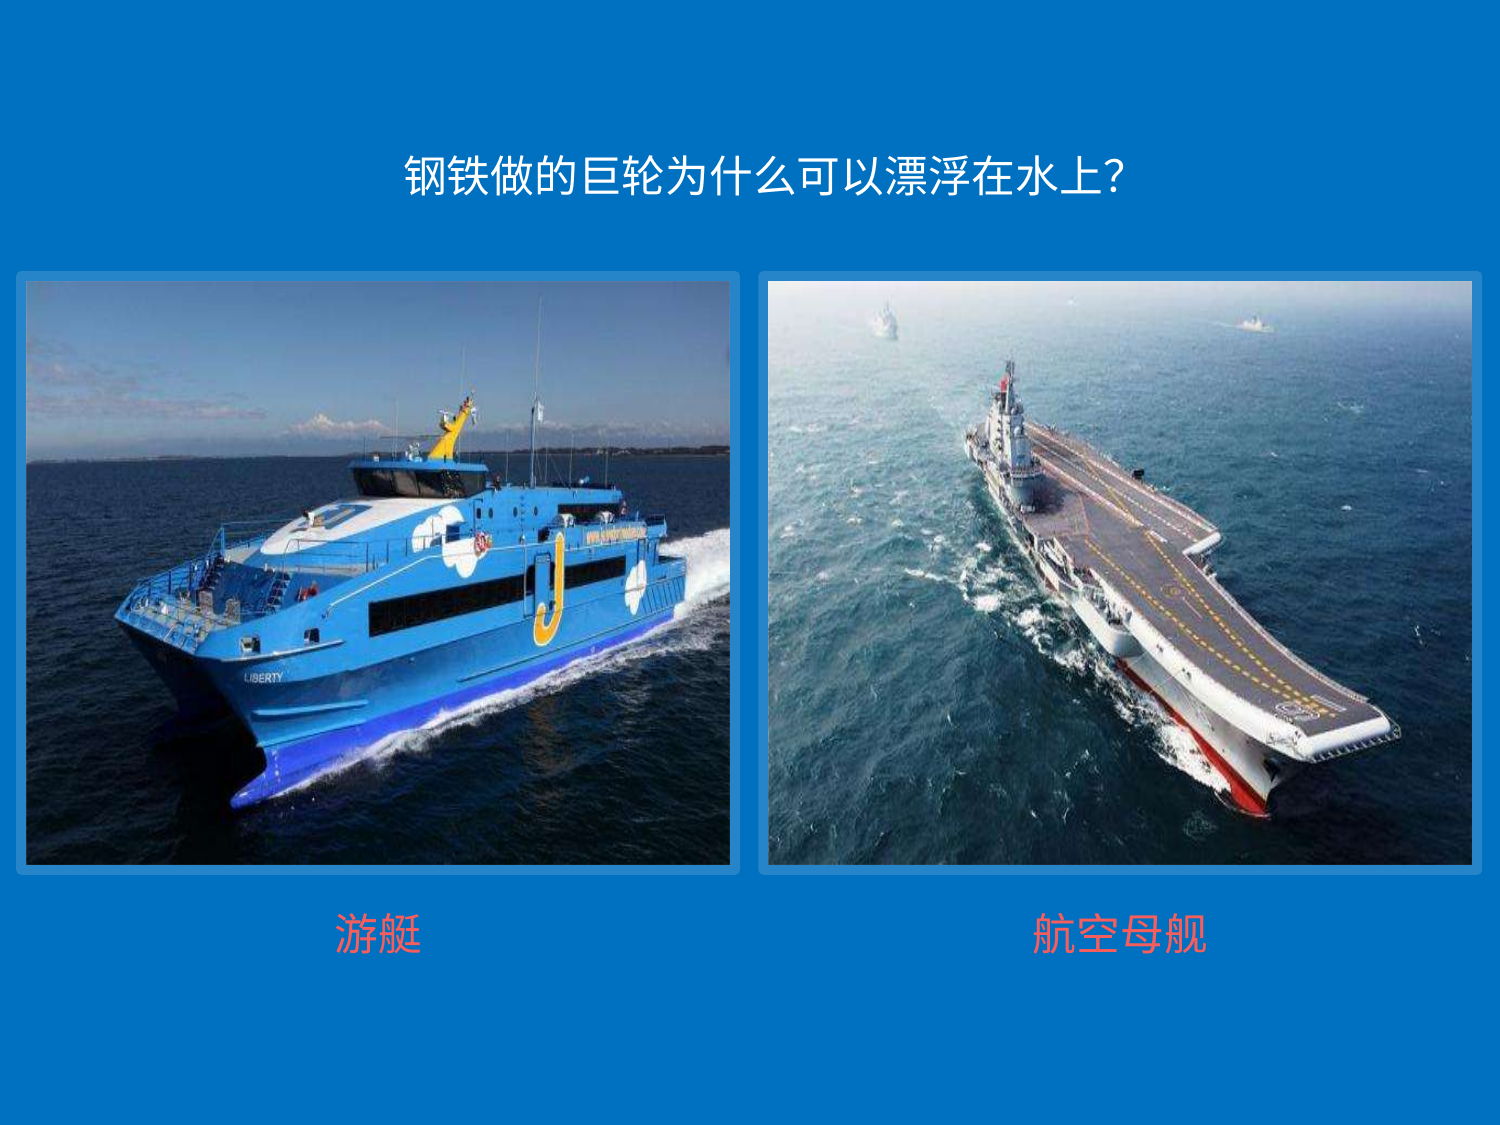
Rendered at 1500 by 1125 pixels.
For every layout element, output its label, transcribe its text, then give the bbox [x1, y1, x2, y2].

text_box 航空母舰 [1032, 893, 1499, 960]
text_box 游艇 [334, 893, 1032, 960]
picture [26, 280, 730, 865]
picture [768, 280, 1473, 865]
text_box 钢铁做的巨轮为什么可以漂浮在水上？ [403, 135, 1499, 201]
